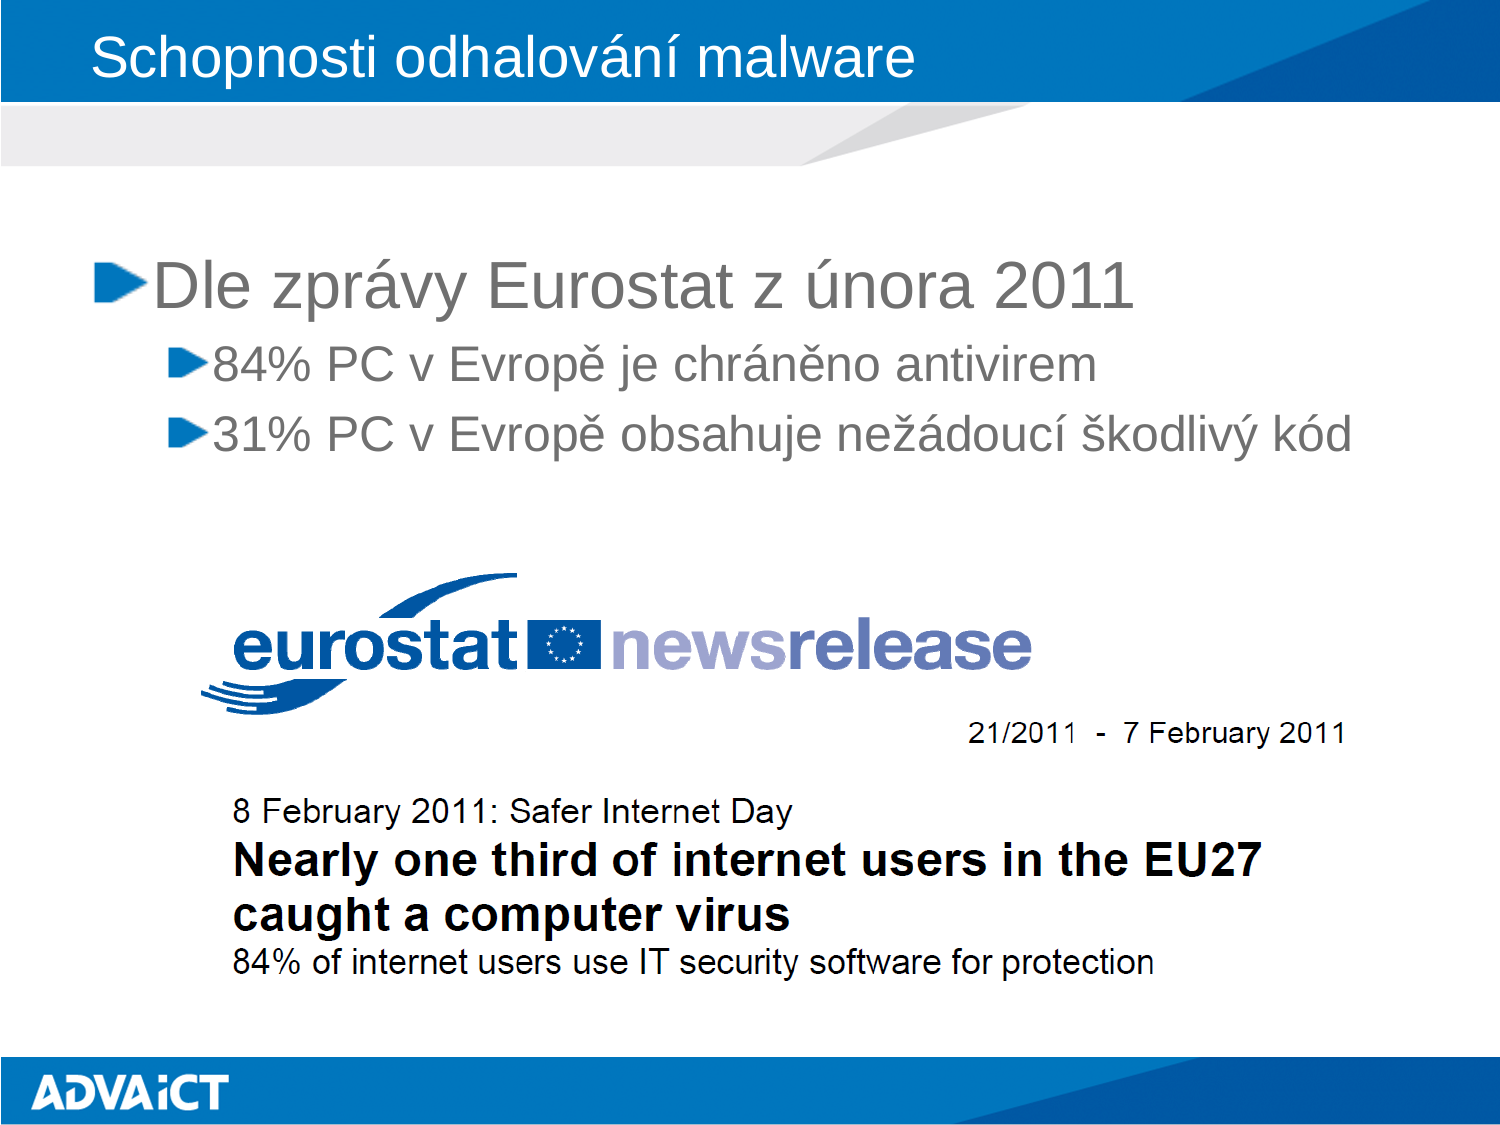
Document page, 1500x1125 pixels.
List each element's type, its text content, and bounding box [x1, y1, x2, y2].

picture [0, 0, 1500, 1125]
list Dle zprávy Eurostat z února 2011 84% PC v Evropě je chráněno antivirem 31% PC v Evropě obsahuje nežádoucí škodlivý kód [75, 234, 1425, 977]
title Schopnosti odhalování malware [75, 7, 1211, 102]
